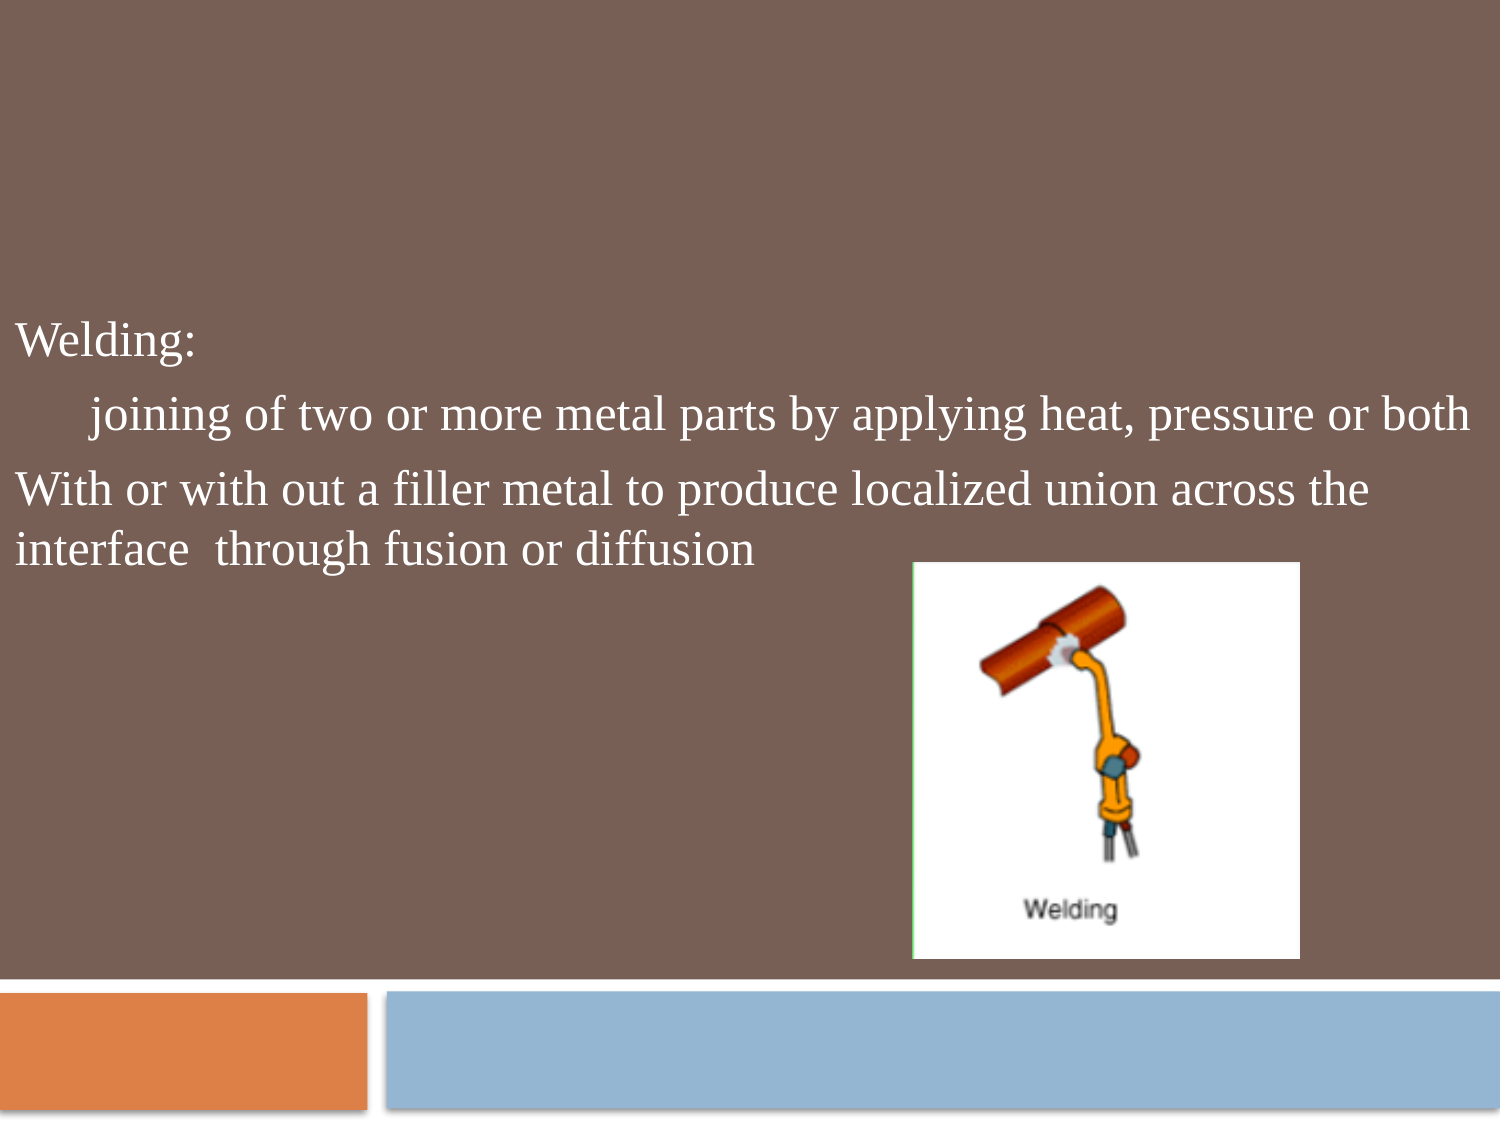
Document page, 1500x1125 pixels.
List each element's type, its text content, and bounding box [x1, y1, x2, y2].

picture [912, 562, 1301, 959]
subtitle Welding: joining of two or more metal parts by applying heat, pressure or both With or with out a filler metal to produce localized union across the interface through fusion or diffusion [0, 0, 1488, 1105]
